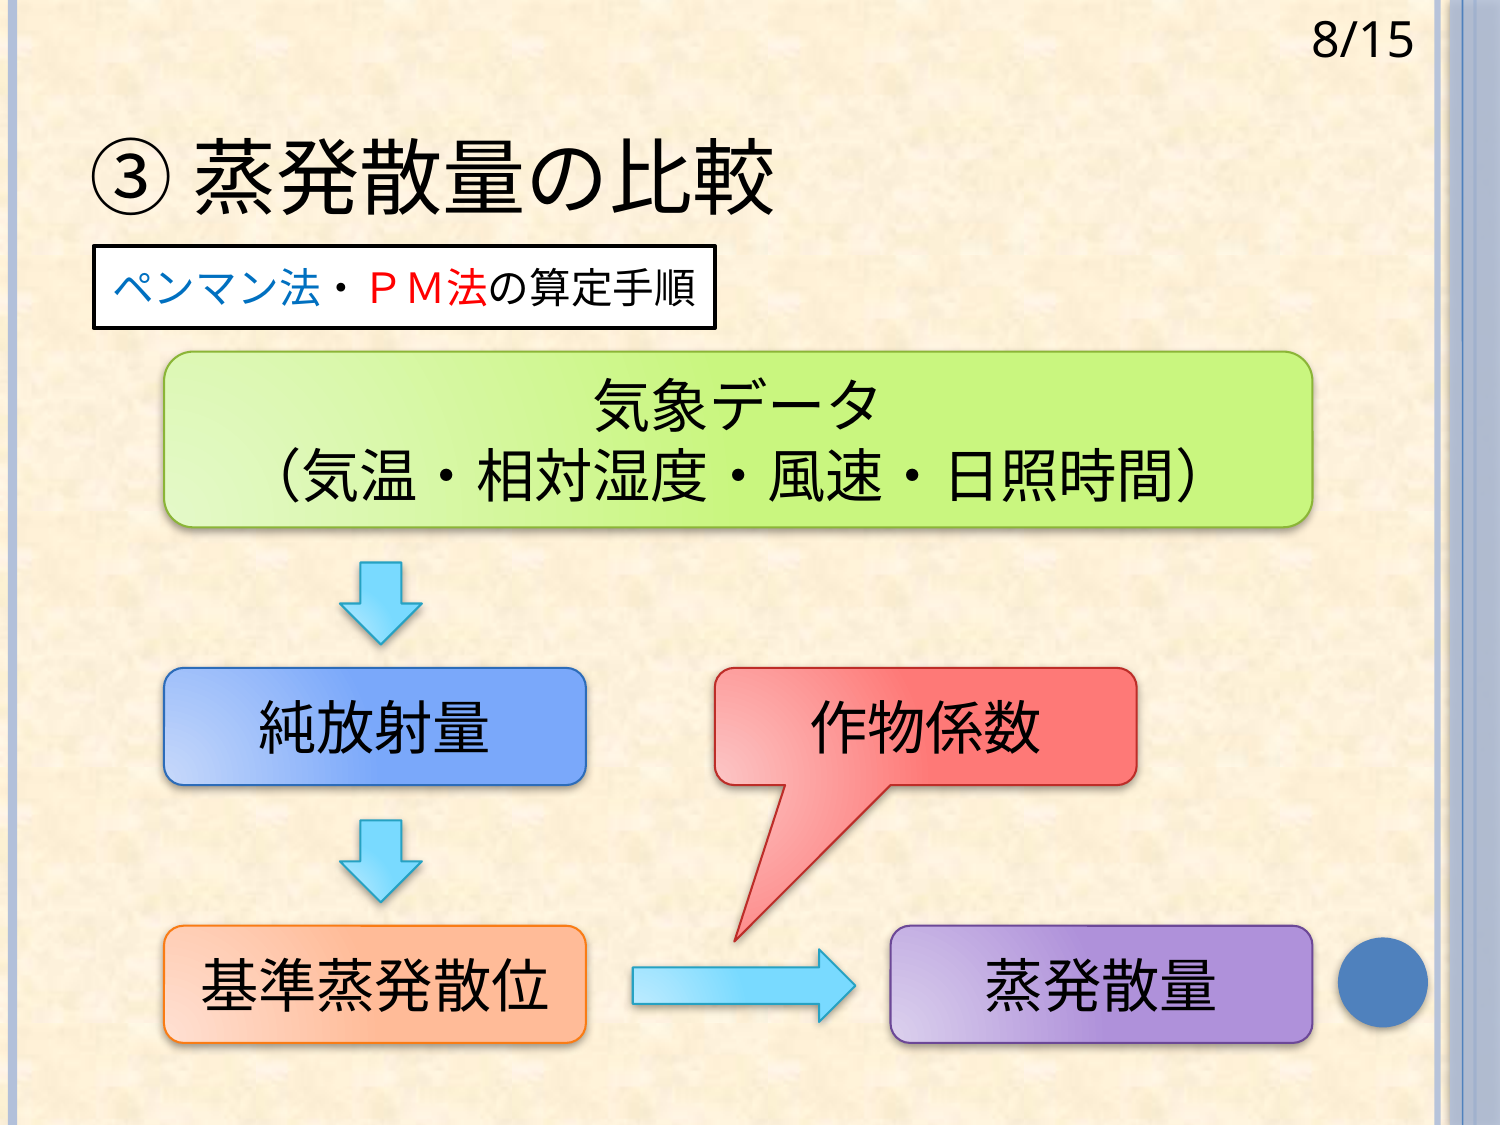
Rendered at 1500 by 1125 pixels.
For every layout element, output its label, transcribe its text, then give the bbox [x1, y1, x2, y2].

text_box 純放射量 [162, 666, 587, 787]
text_box [338, 819, 423, 904]
picture [18, 0, 1434, 1125]
picture [1441, 0, 1449, 1125]
text_box 気象データ （気温・相対湿度・風速・日照時間） [163, 350, 1314, 529]
text_box 蒸発散量 [889, 924, 1314, 1044]
title ③蒸発散量の比較 [75, 45, 1383, 233]
picture [0, 0, 7, 1125]
text_box 基準蒸発散位 [162, 924, 587, 1044]
text_box 作物係数 [713, 666, 1138, 943]
text_box [631, 948, 857, 1023]
text_box ペンマン法・ＰＭ法の算定手順 [92, 244, 717, 330]
text_box 8/15 [1240, 0, 1432, 77]
text_box [338, 561, 423, 646]
